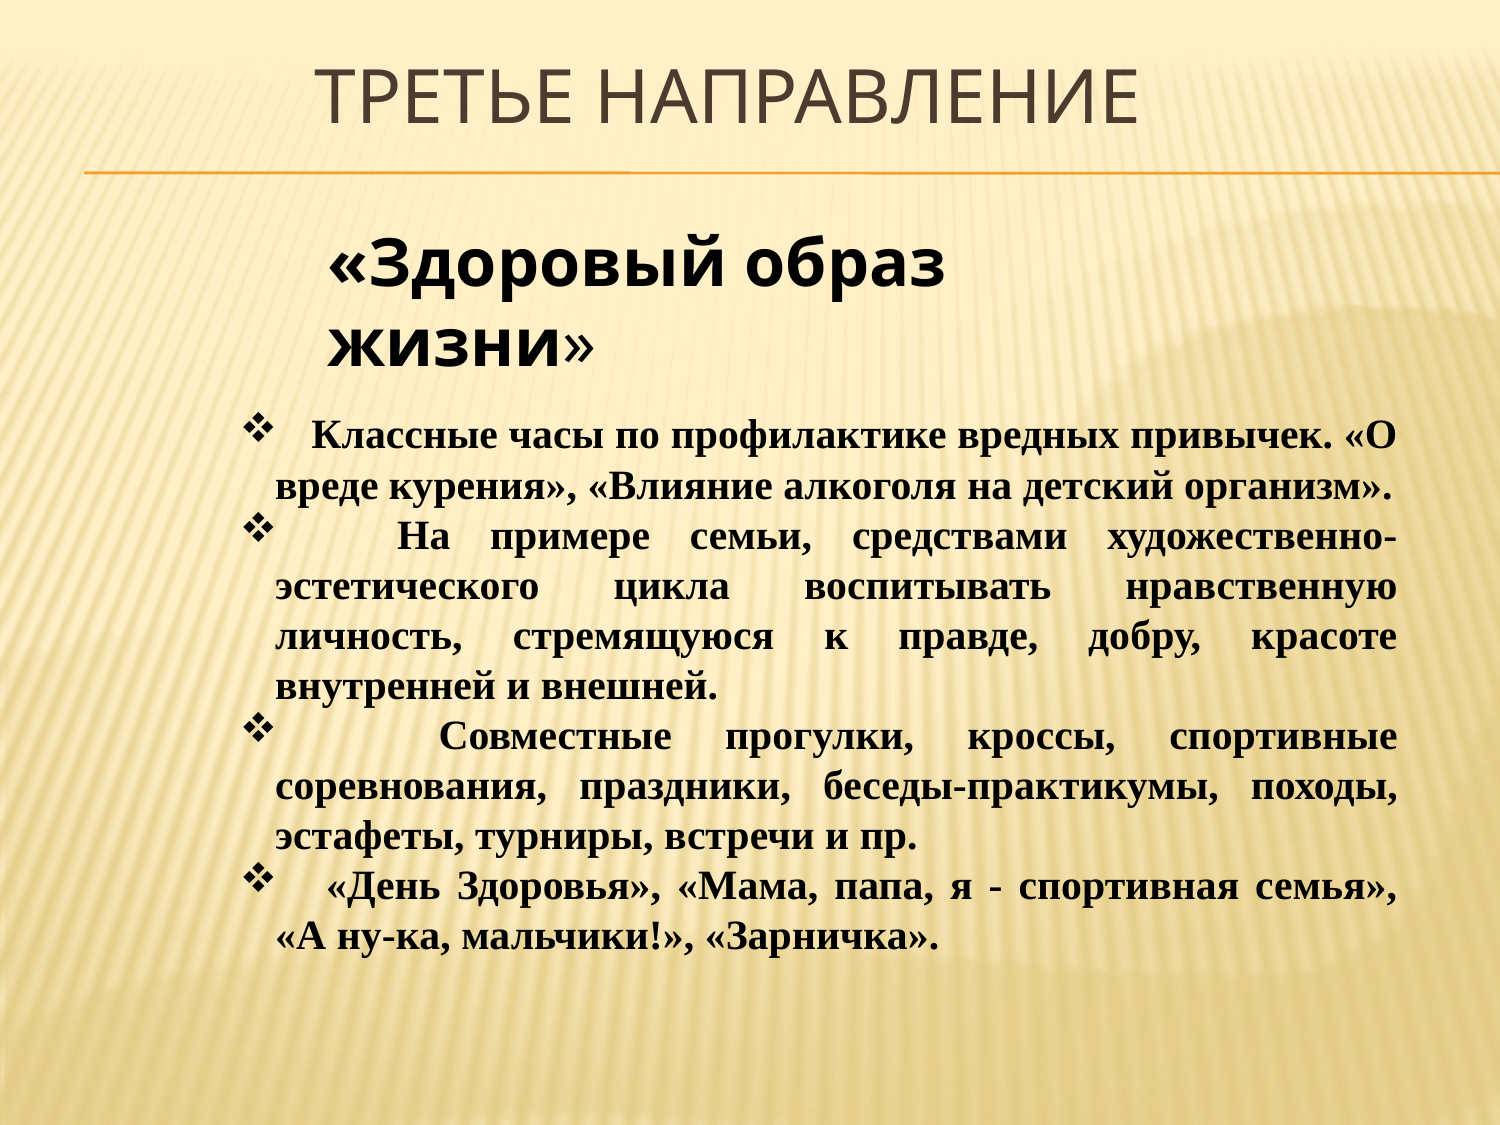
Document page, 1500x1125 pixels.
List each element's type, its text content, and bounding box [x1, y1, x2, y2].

text_box Классные часы по профилактике вредных привычек. «О вреде курения», «Влияние алкоголя на детский организм». На примере семьи, средствами художественно-эстетического цикла воспитывать нравственную личность, стремящуюся к правде, добру, красоте внутренней и внешней. Совместные прогулки, кроссы, спортивные соревнования, праздники, беседы-практикумы, походы, эстафеты, турниры, встречи и пр. «День Здоровья», «Мама, папа, я - спортивная семья», «А ну-ка, мальчики!», «Зарничка». [224, 399, 1413, 965]
text_box «Здоровый образ жизни» [312, 212, 1207, 388]
title Третье направление [300, 0, 1500, 188]
